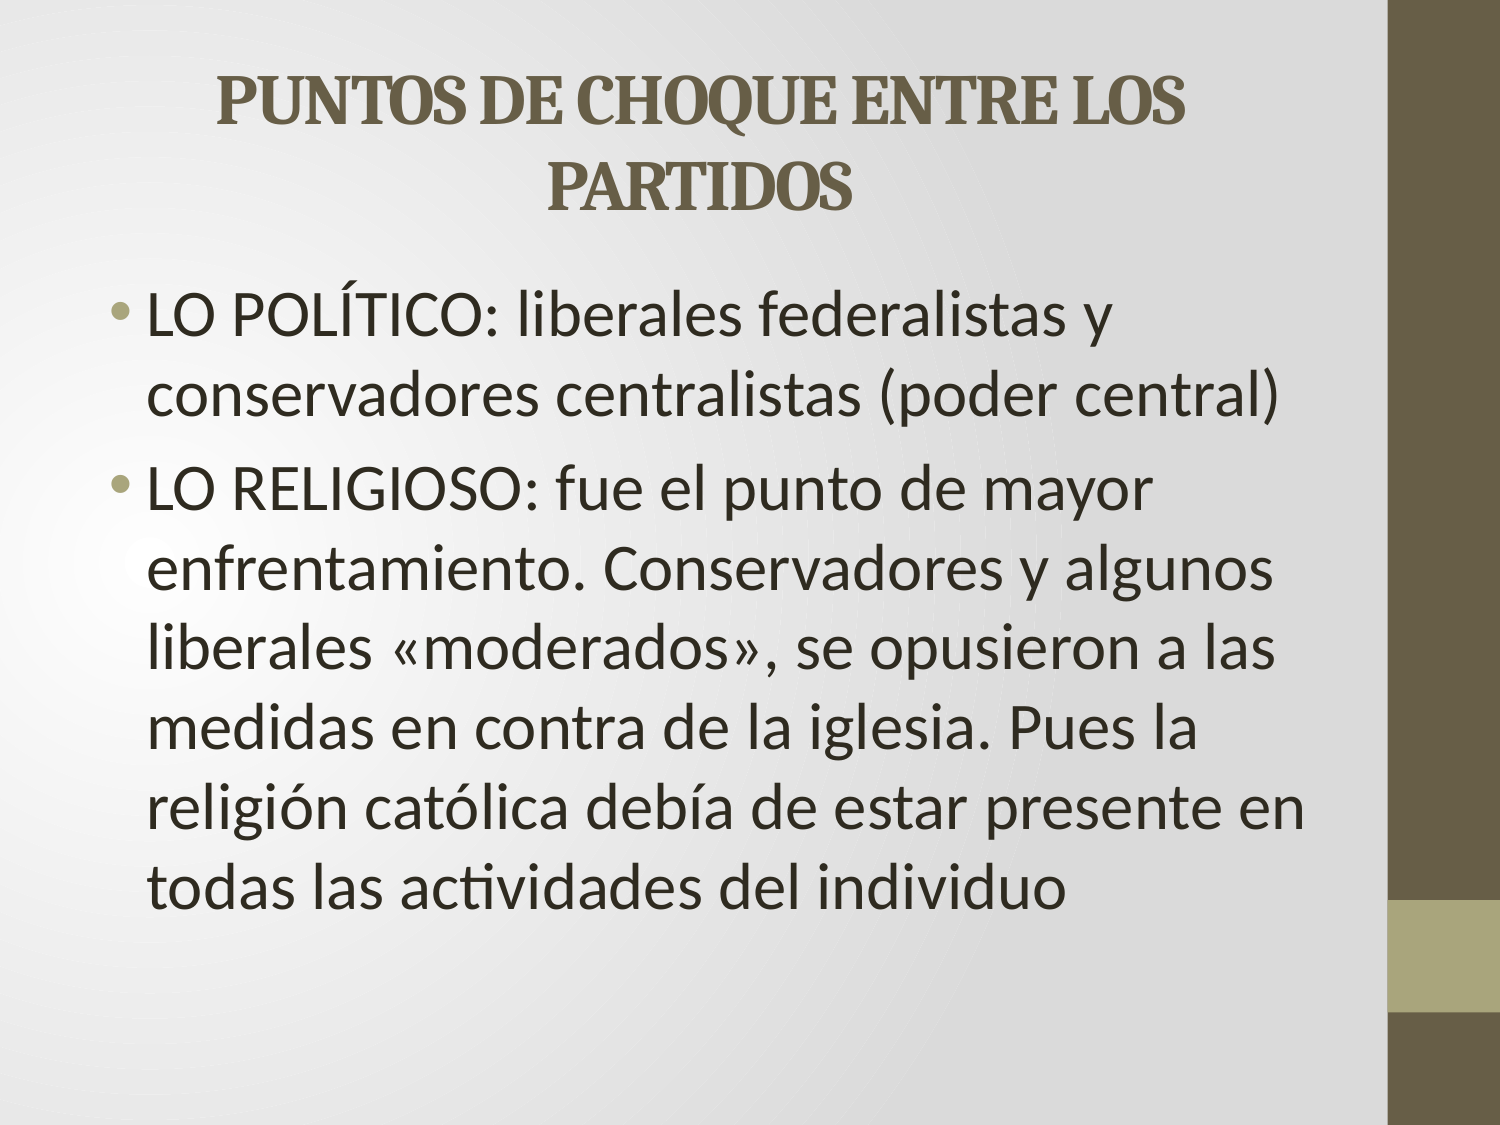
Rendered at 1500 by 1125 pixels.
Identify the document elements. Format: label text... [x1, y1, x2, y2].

title PUNTOS DE CHOQUE ENTRE LOS PARTIDOS [75, 45, 1325, 233]
list LO POLÍTICO: liberales federalistas y conservadores centralistas (poder central) LO RELIGIOSO: fue el punto de mayor enfrentamiento. Conservadores y algunos liberales «moderados», se opusieron a las medidas en contra de la iglesia. Pues la religión católica debía de estar presente en todas las actividades del individuo [75, 262, 1325, 941]
